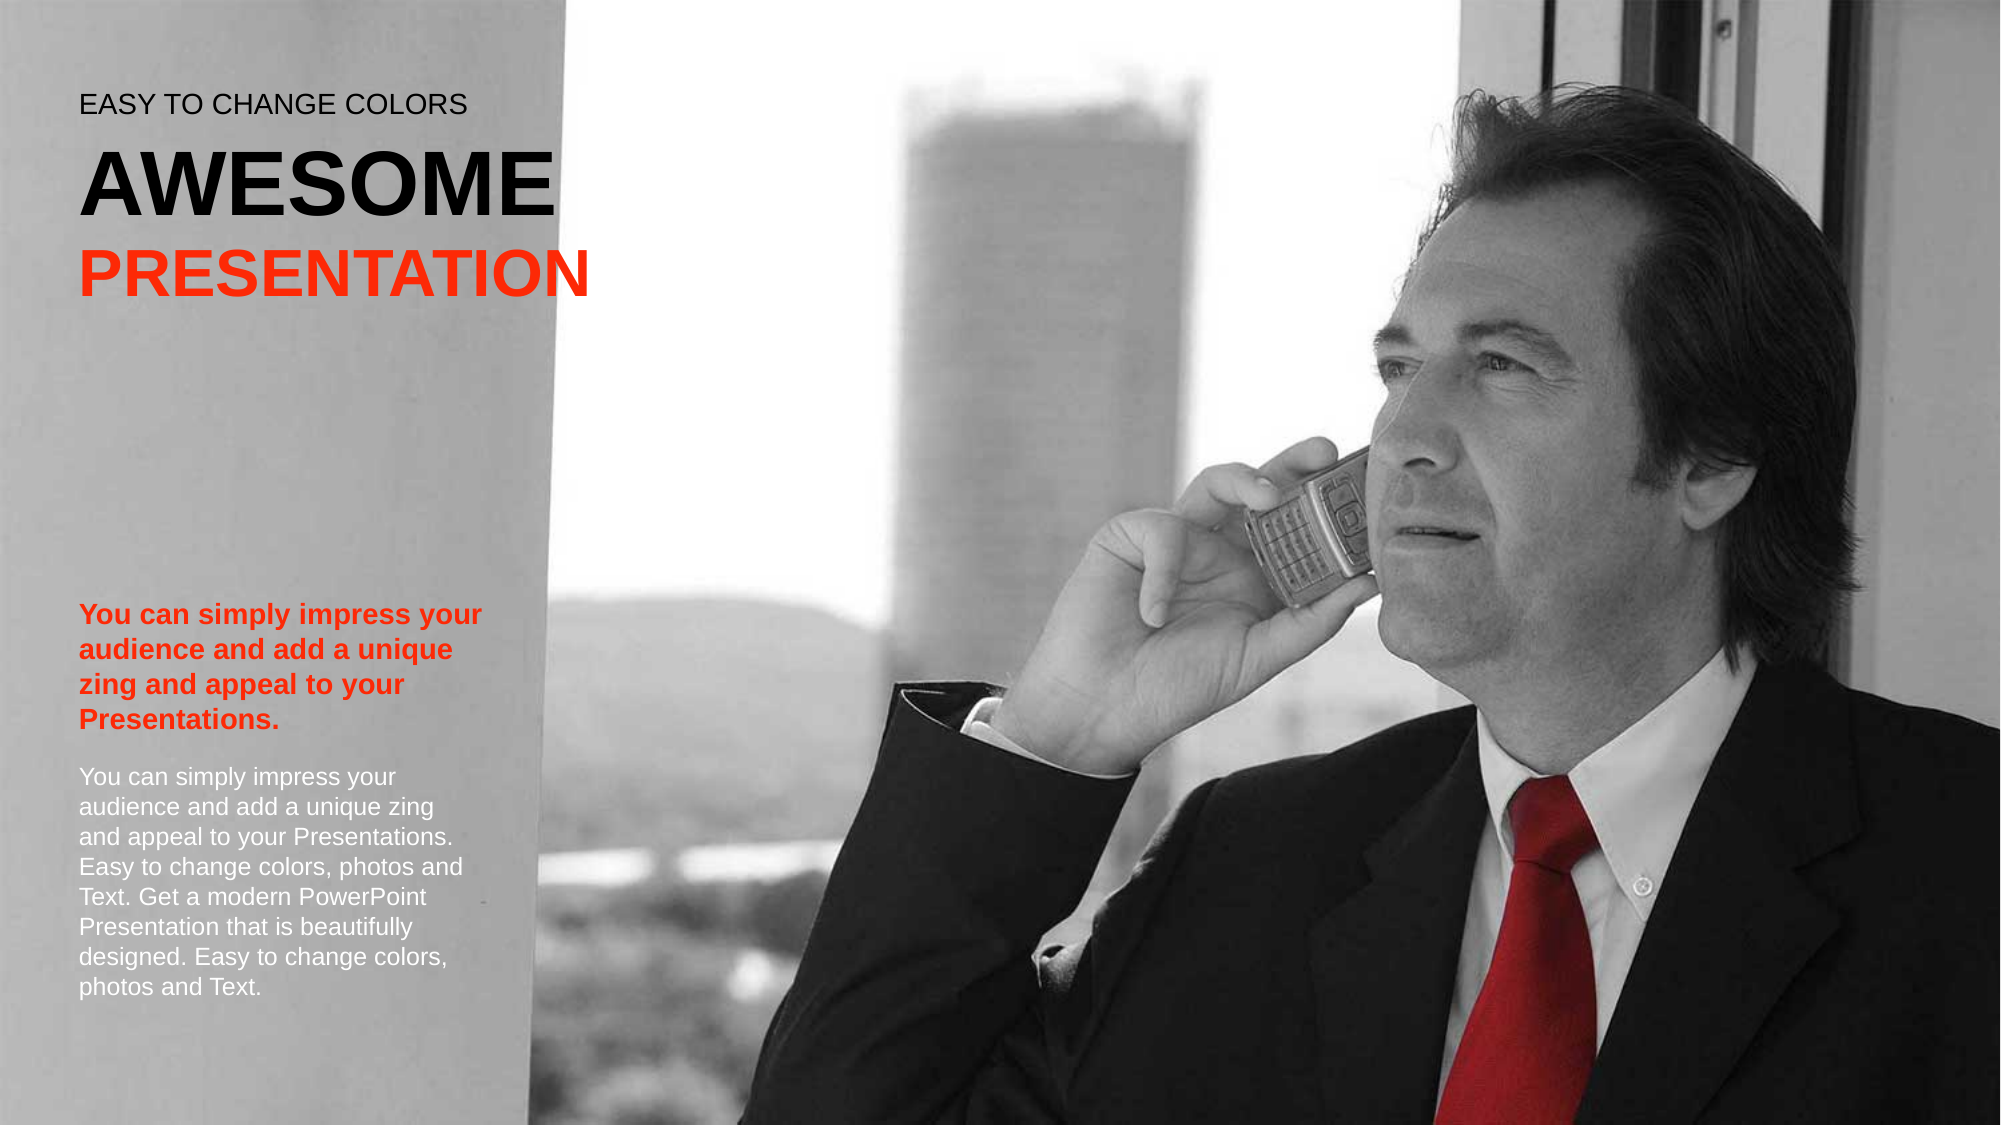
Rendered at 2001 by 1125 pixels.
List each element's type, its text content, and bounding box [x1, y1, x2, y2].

text_box PRESENTATION [64, 222, 753, 318]
text_box You can simply impress your audience and add a unique zing and appeal to your Presentations. [64, 587, 514, 743]
text_box AWESOME [64, 128, 753, 222]
text_box You can simply impress your audience and add a unique zing and appeal to your Presentations. Easy to change colors, photos and Text. Get a modern PowerPoint Presentation that is beautifully designed. Easy to change colors, photos and Text. [64, 753, 494, 1008]
text_box EASY TO CHANGE COLORS [64, 77, 753, 128]
picture [0, 0, 2001, 1125]
